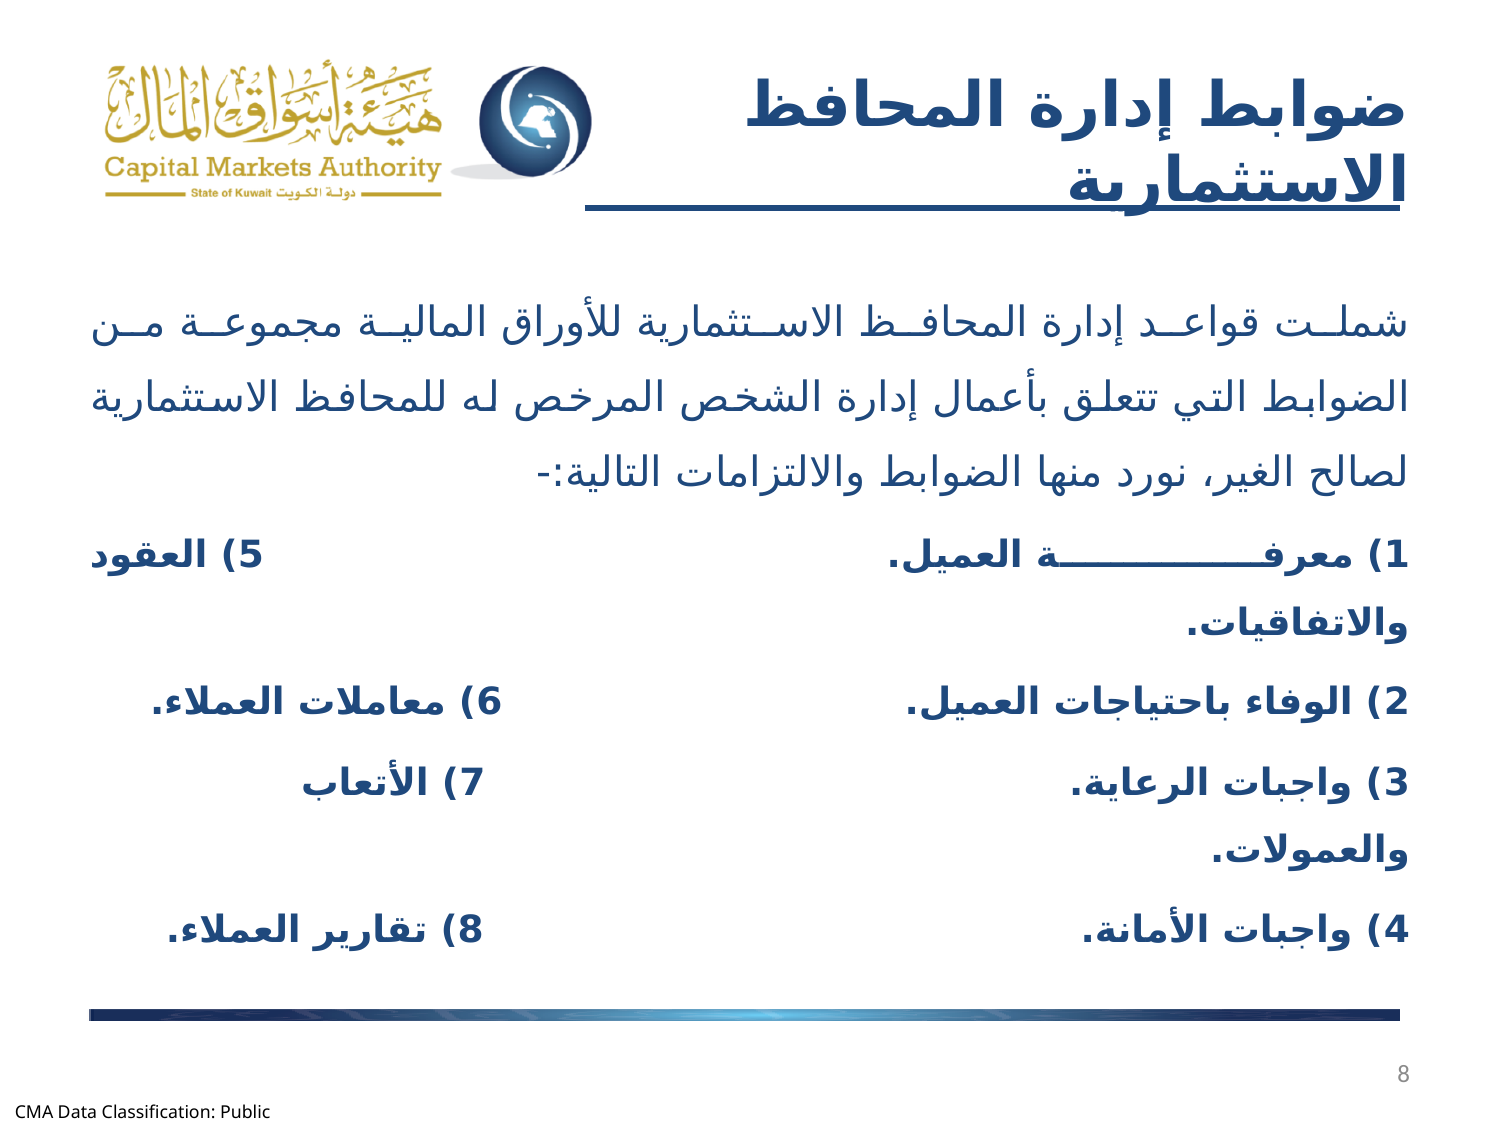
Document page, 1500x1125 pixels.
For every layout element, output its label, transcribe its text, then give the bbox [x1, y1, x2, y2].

list شملت قواعد إدارة المحافظ الاستثمارية للأوراق المالية مجموعة من الضوابط التي تتعلق بأعمال إدارة الشخص المرخص له للمحافظ الاستثمارية لصالح الغير، نورد منها الضوابط والالتزامات التالية:- 1) معرفة العميل. 5) العقود والاتفاقيات. 2) الوفاء باحتياجات العميل. 6) معاملات العملاء. 3) واجبات الرعاية. 7) الأتعاب والعمولات. 4) واجبات الأمانة. 8) تقارير العملاء. [75, 262, 1425, 1005]
slide_number 8 [1074, 1042, 1425, 1103]
picture [87, 1009, 1401, 1021]
title ضوابط إدارة المحافظ الاستثمارية [460, 45, 1425, 233]
picture [87, 54, 608, 205]
